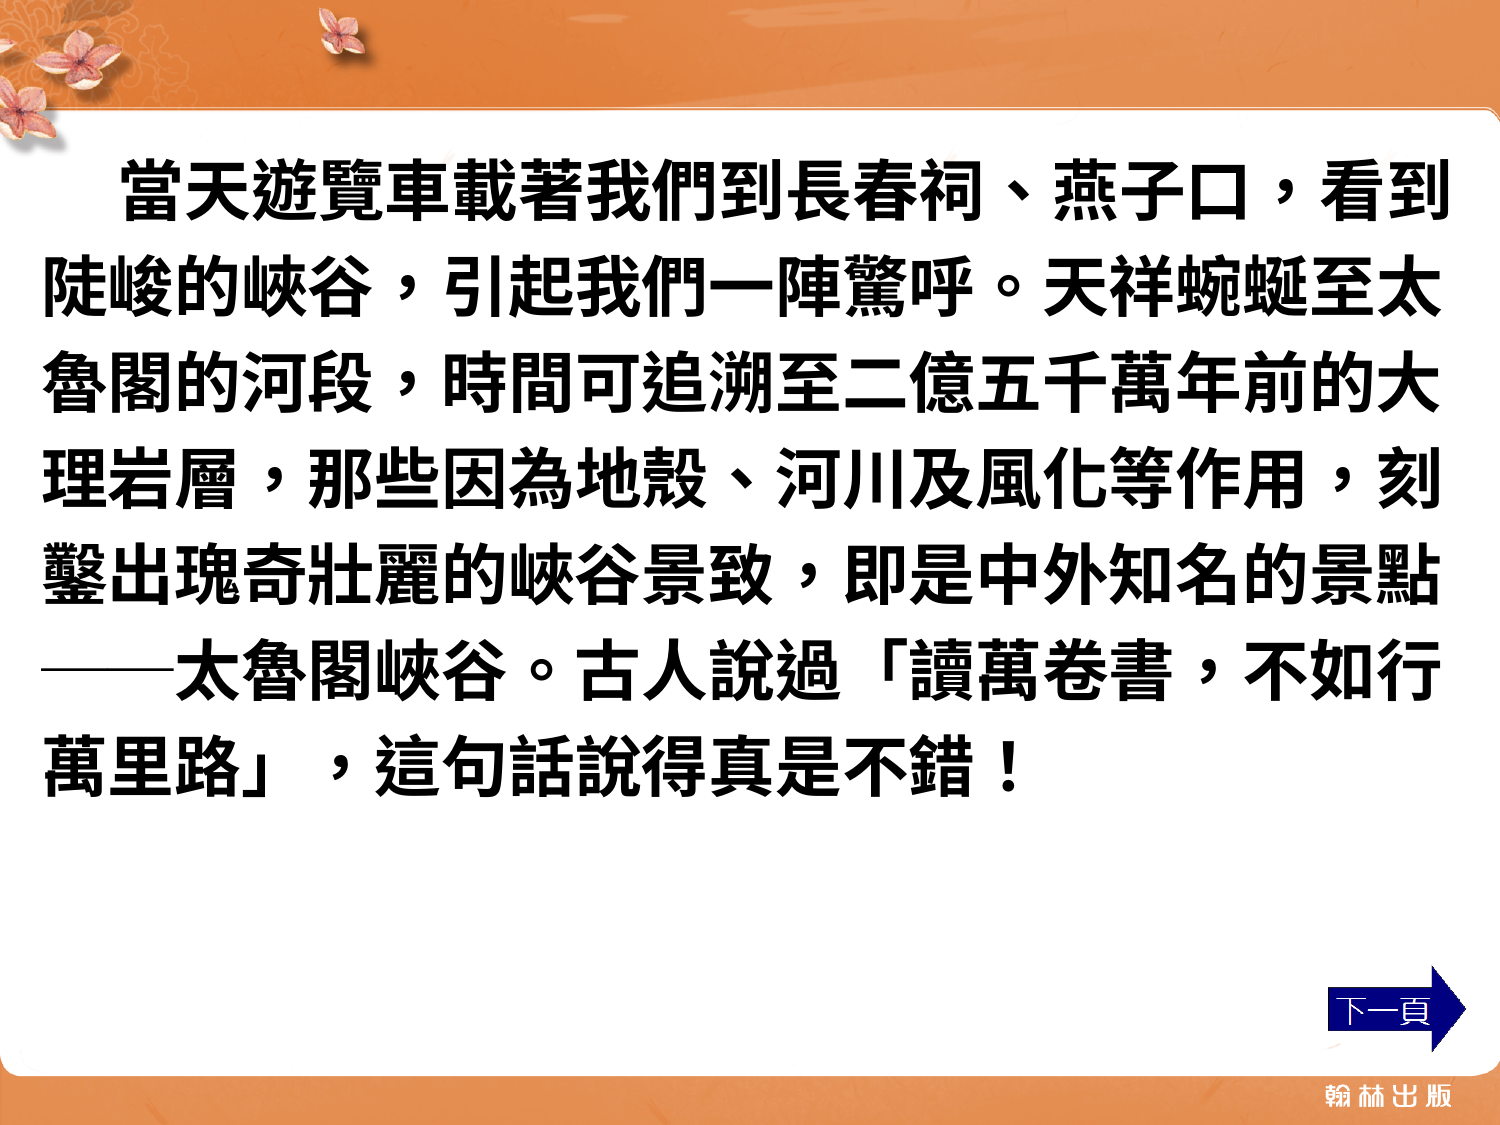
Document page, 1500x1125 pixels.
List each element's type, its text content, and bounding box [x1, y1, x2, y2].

list 當天遊覽車載著我們到長春祠、燕子口，看到陡峻的峽谷，引起我們一陣驚呼。天祥蜿蜒至太魯閣的河段，時間可追溯至二億五千萬年前的大理岩層，那些因為地殼、河川及風化等作用，刻鑿出瑰奇壯麗的峽谷景致，即是中外知名的景點──太魯閣峽谷。古人說過「讀萬卷書，不如行萬里路」，這句話說得真是不錯！ [26, 125, 1483, 964]
picture [0, 0, 1500, 1125]
